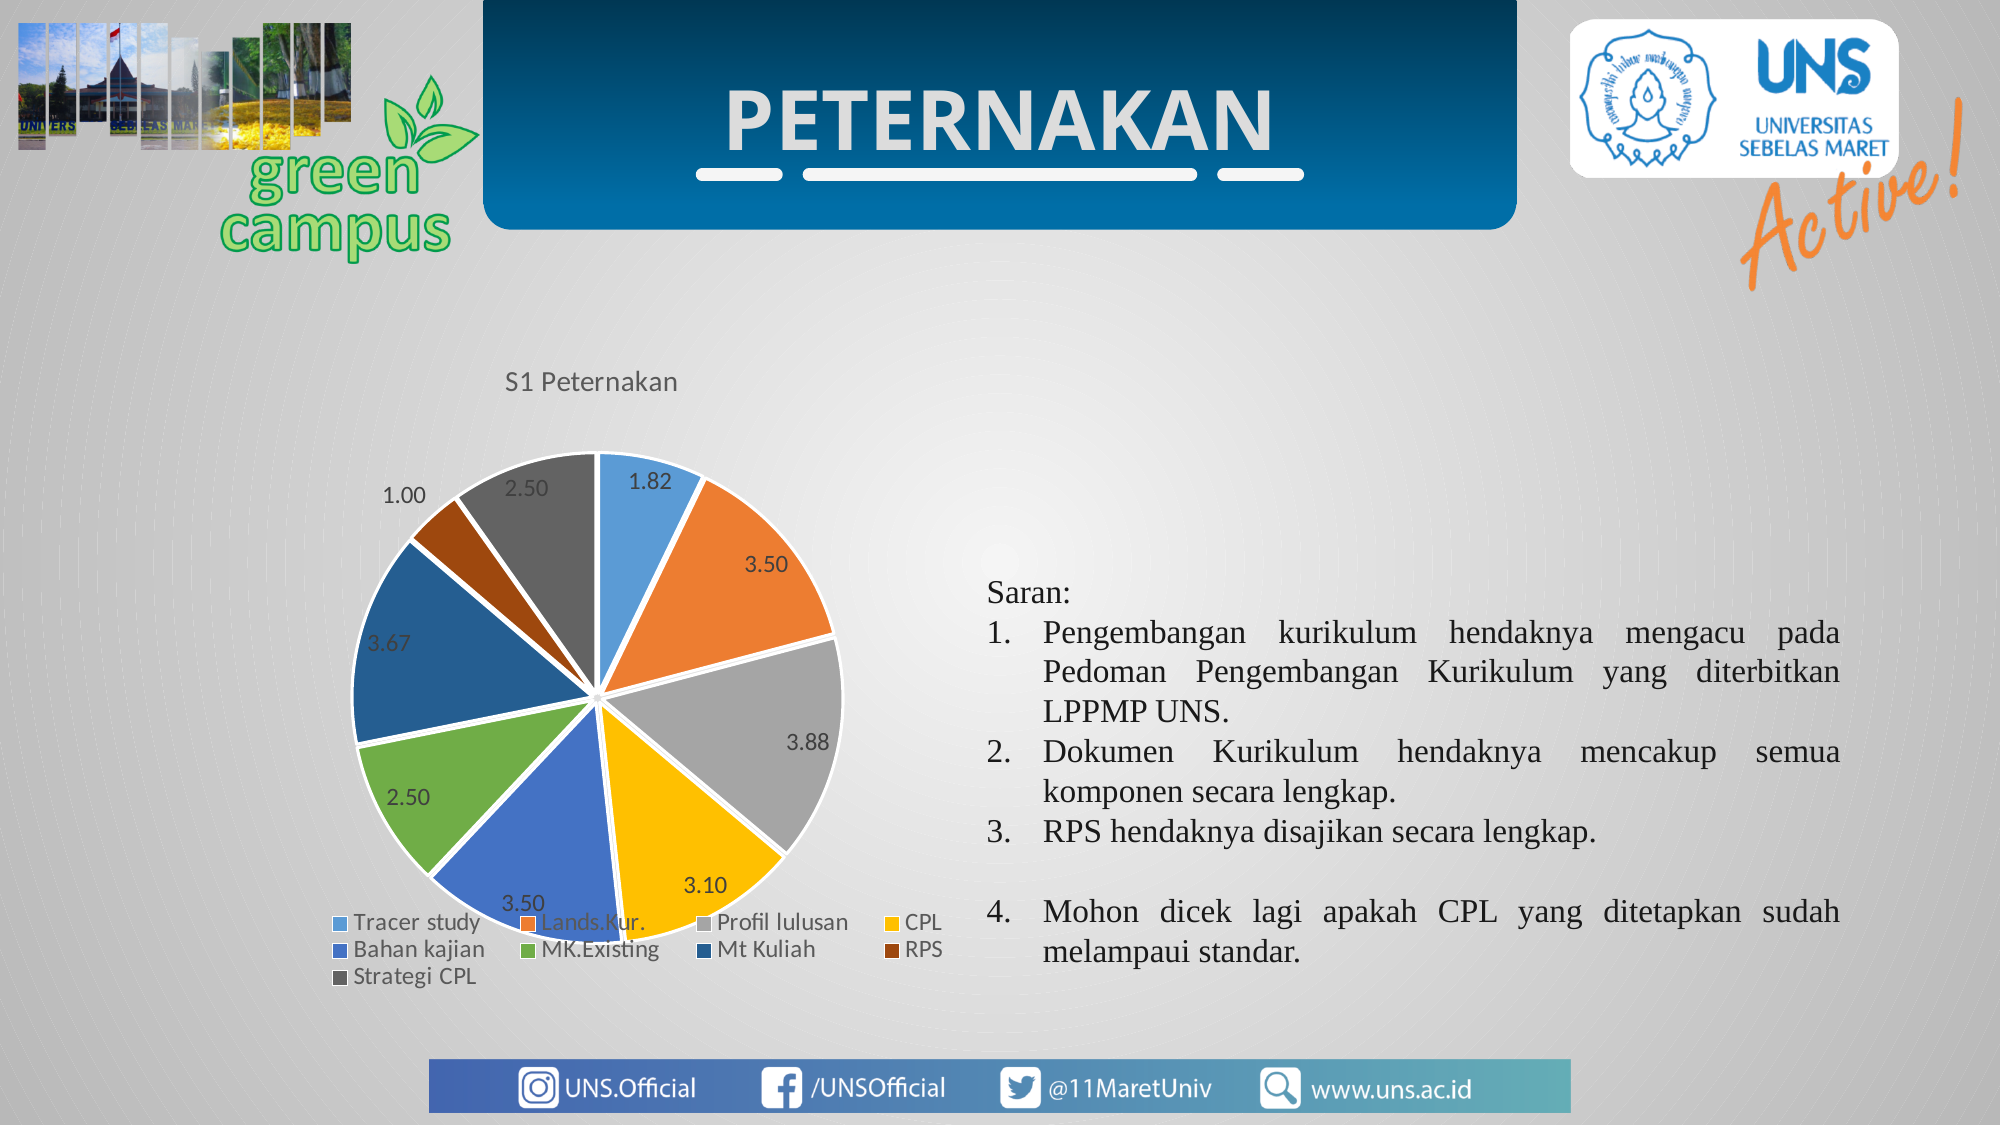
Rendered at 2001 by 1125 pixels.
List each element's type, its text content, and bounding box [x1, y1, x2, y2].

picture [1566, 19, 1997, 293]
picture [18, 23, 480, 264]
text_box Saran: Pengembangan kurikulum hendaknya mengacu pada Pedoman Pengembangan Kurikulum yang diterbitkan LPPMP UNS. Dokumen Kurikulum hendaknya mencakup semua komponen secara lengkap. RPS hendaknya disajikan secara lengkap. Mohon dicek lagi apakah CPL yang ditetapkan sudah melampaui standar. [1041, 562, 1857, 977]
picture [429, 1059, 1571, 1113]
list PETERNAKAN [551, 48, 1449, 175]
chart [143, 339, 1041, 1005]
